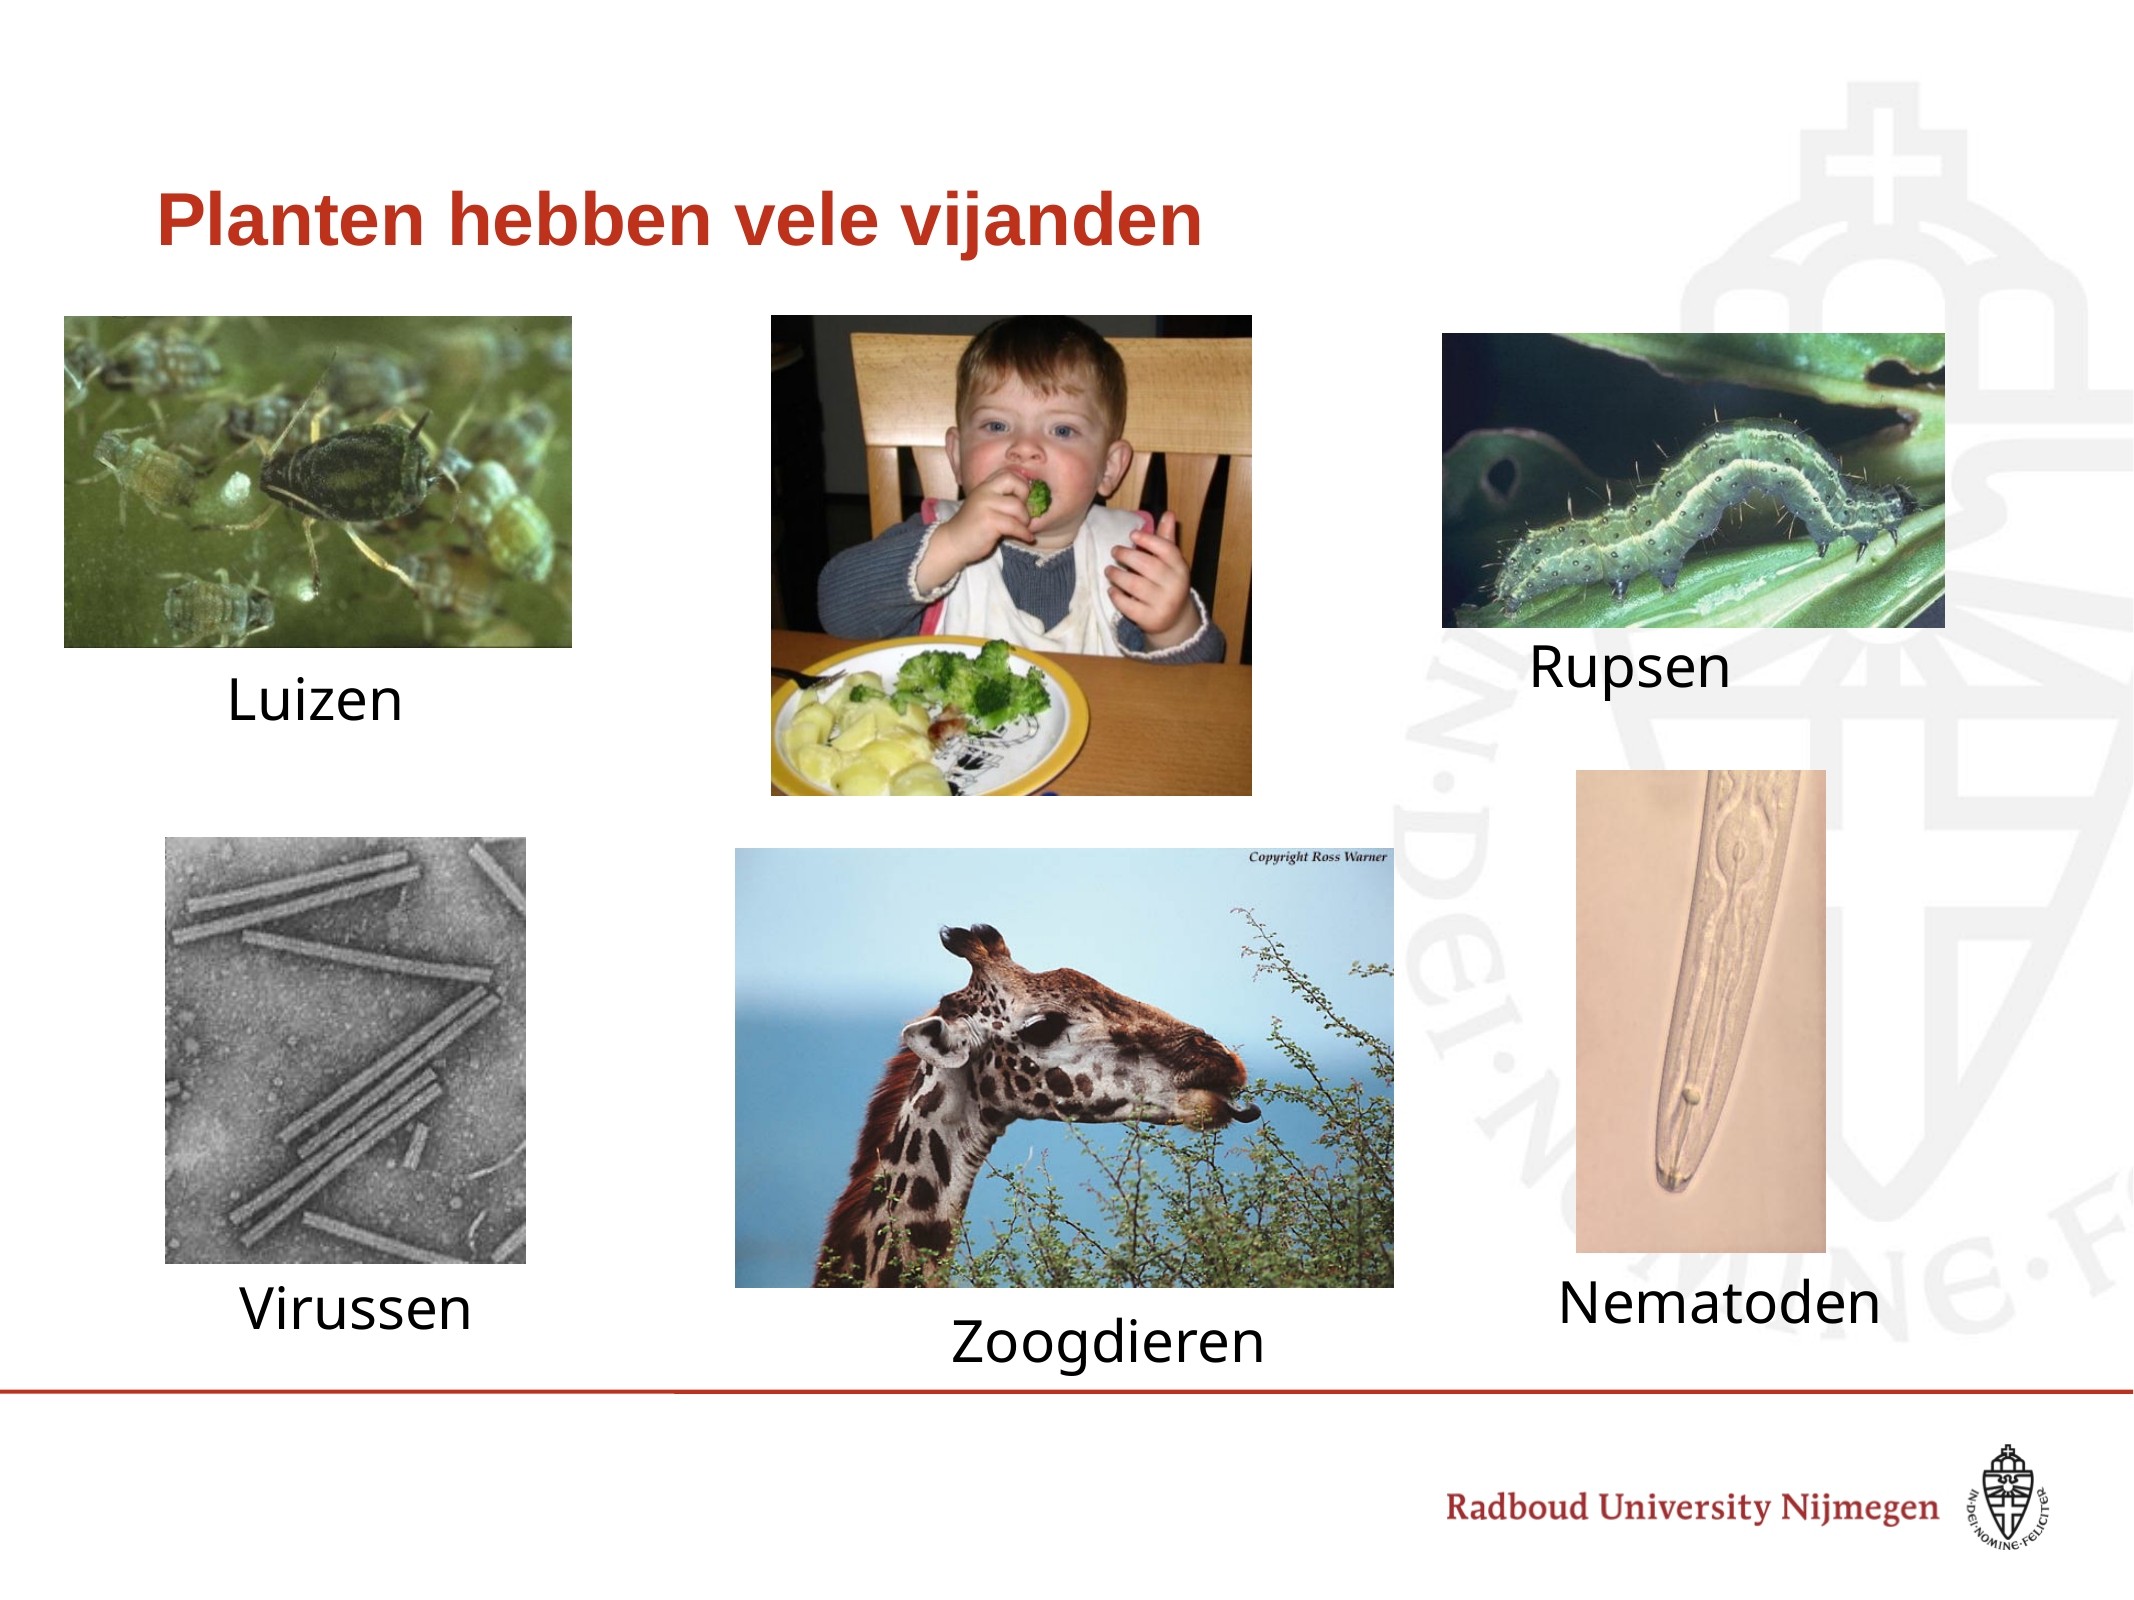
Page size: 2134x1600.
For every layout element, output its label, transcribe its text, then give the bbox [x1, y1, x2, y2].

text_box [1425, 333, 1945, 708]
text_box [165, 836, 526, 1350]
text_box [64, 316, 572, 741]
picture [0, 1394, 2134, 1600]
picture [0, 0, 2134, 1389]
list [771, 315, 1252, 796]
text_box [1542, 769, 1930, 1344]
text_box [735, 848, 1394, 1383]
title Planten hebben vele vijanden [147, 161, 1961, 336]
